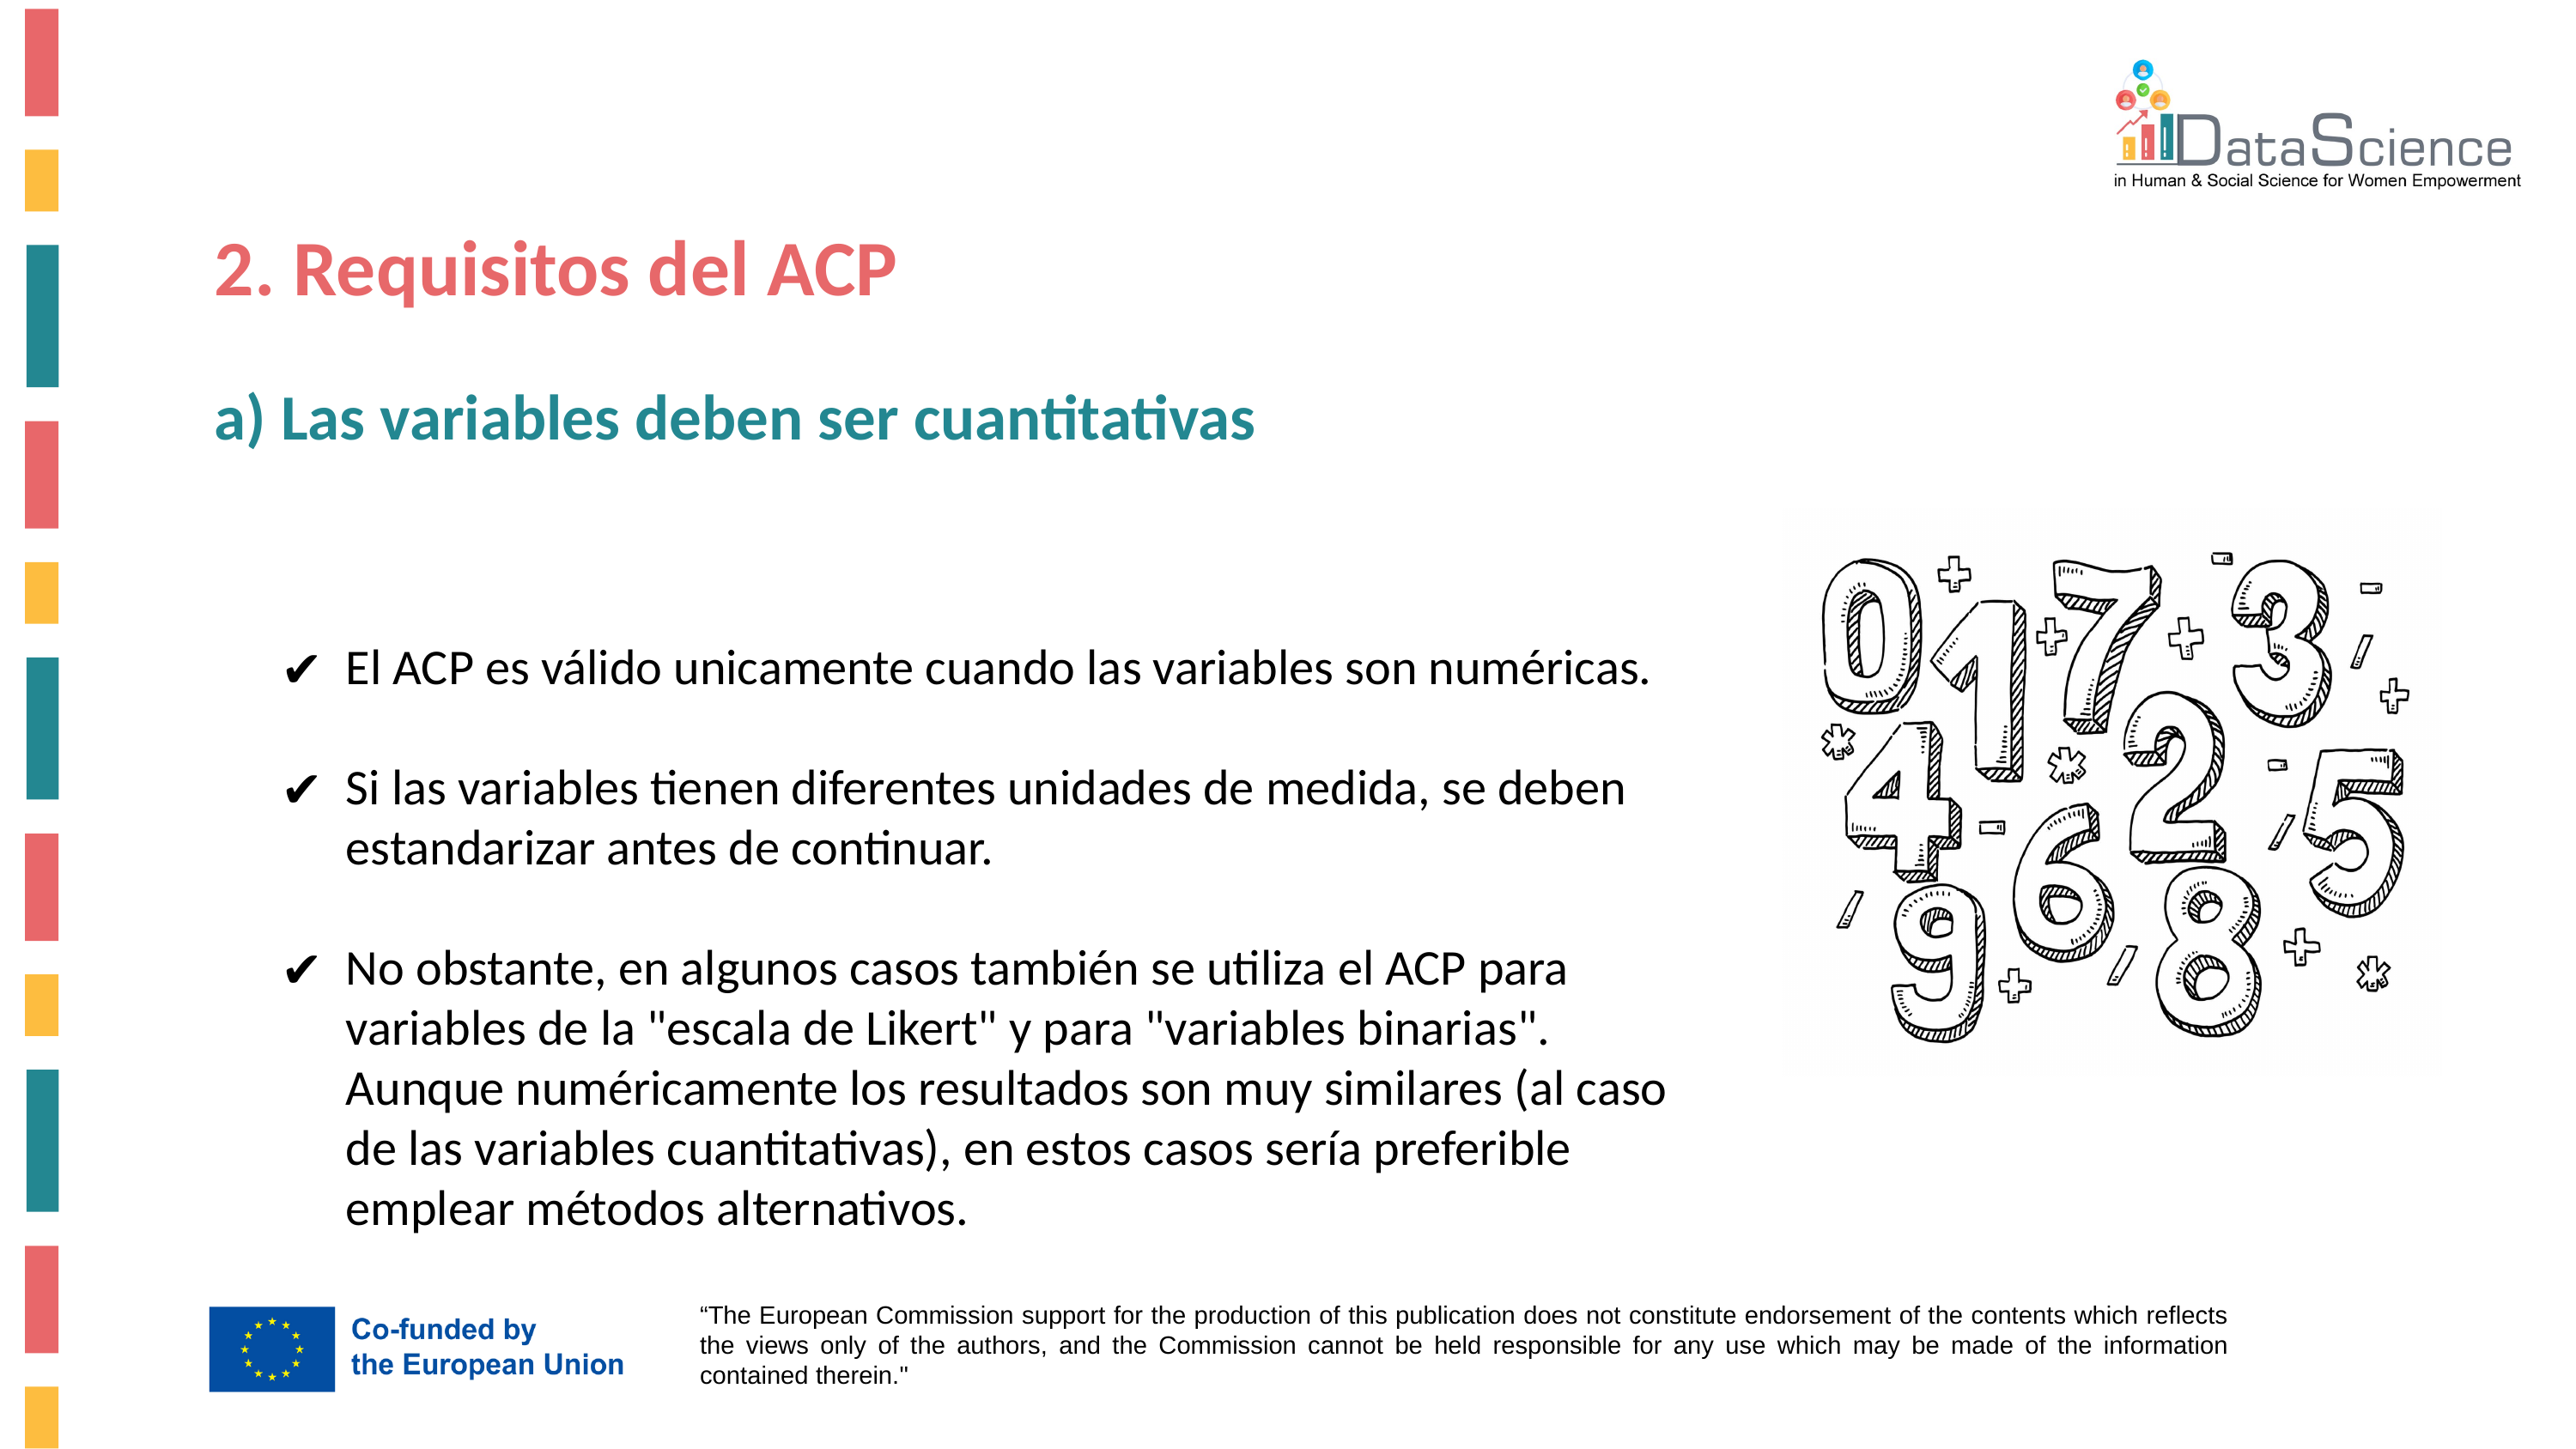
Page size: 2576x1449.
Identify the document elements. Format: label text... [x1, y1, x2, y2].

text_box a) Las variables deben ser cuantitativas [201, 369, 1919, 460]
picture [1781, 507, 2443, 1076]
text_box El ACP es válido unicamente cuando las variables son numéricas. Si las variables tienen diferentes unidades de medida, se deben estandarizar antes de continuar. No obstante, en algunos casos también se utiliza el ACP para variables de la "escala de Likert" y para "variables binarias". Aunque numéricamente los resultados son muy similares (al caso de las variables cuantitativas), en estos casos sería preferible emplear métodos alternativos. [268, 627, 1709, 1242]
text_box 2. Requisitos del ACP [201, 210, 1256, 318]
picture [204, 1301, 655, 1397]
picture [2114, 58, 2522, 191]
